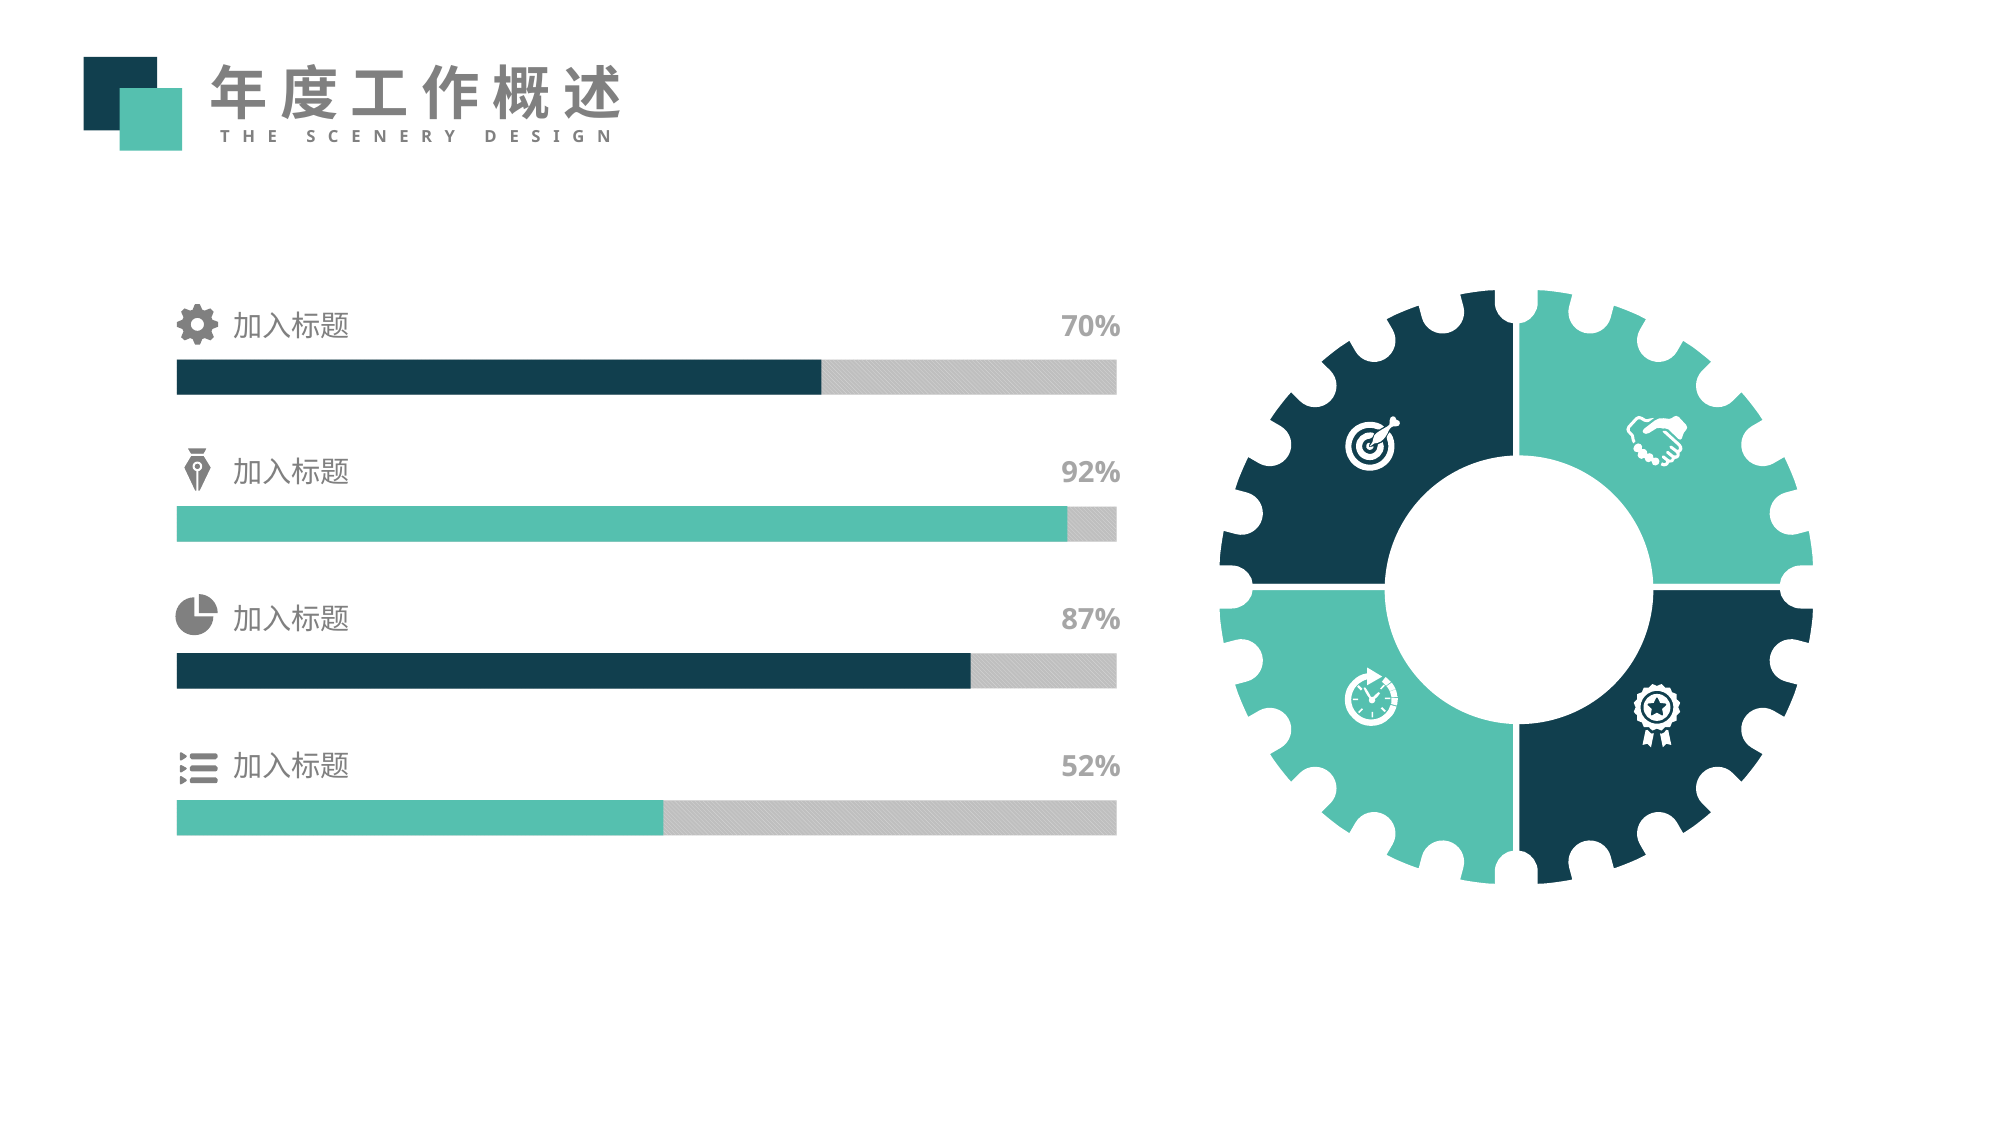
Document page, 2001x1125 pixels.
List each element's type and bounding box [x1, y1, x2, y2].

text_box [1216, 286, 1817, 888]
text_box [83, 48, 646, 155]
text_box [175, 299, 1136, 836]
